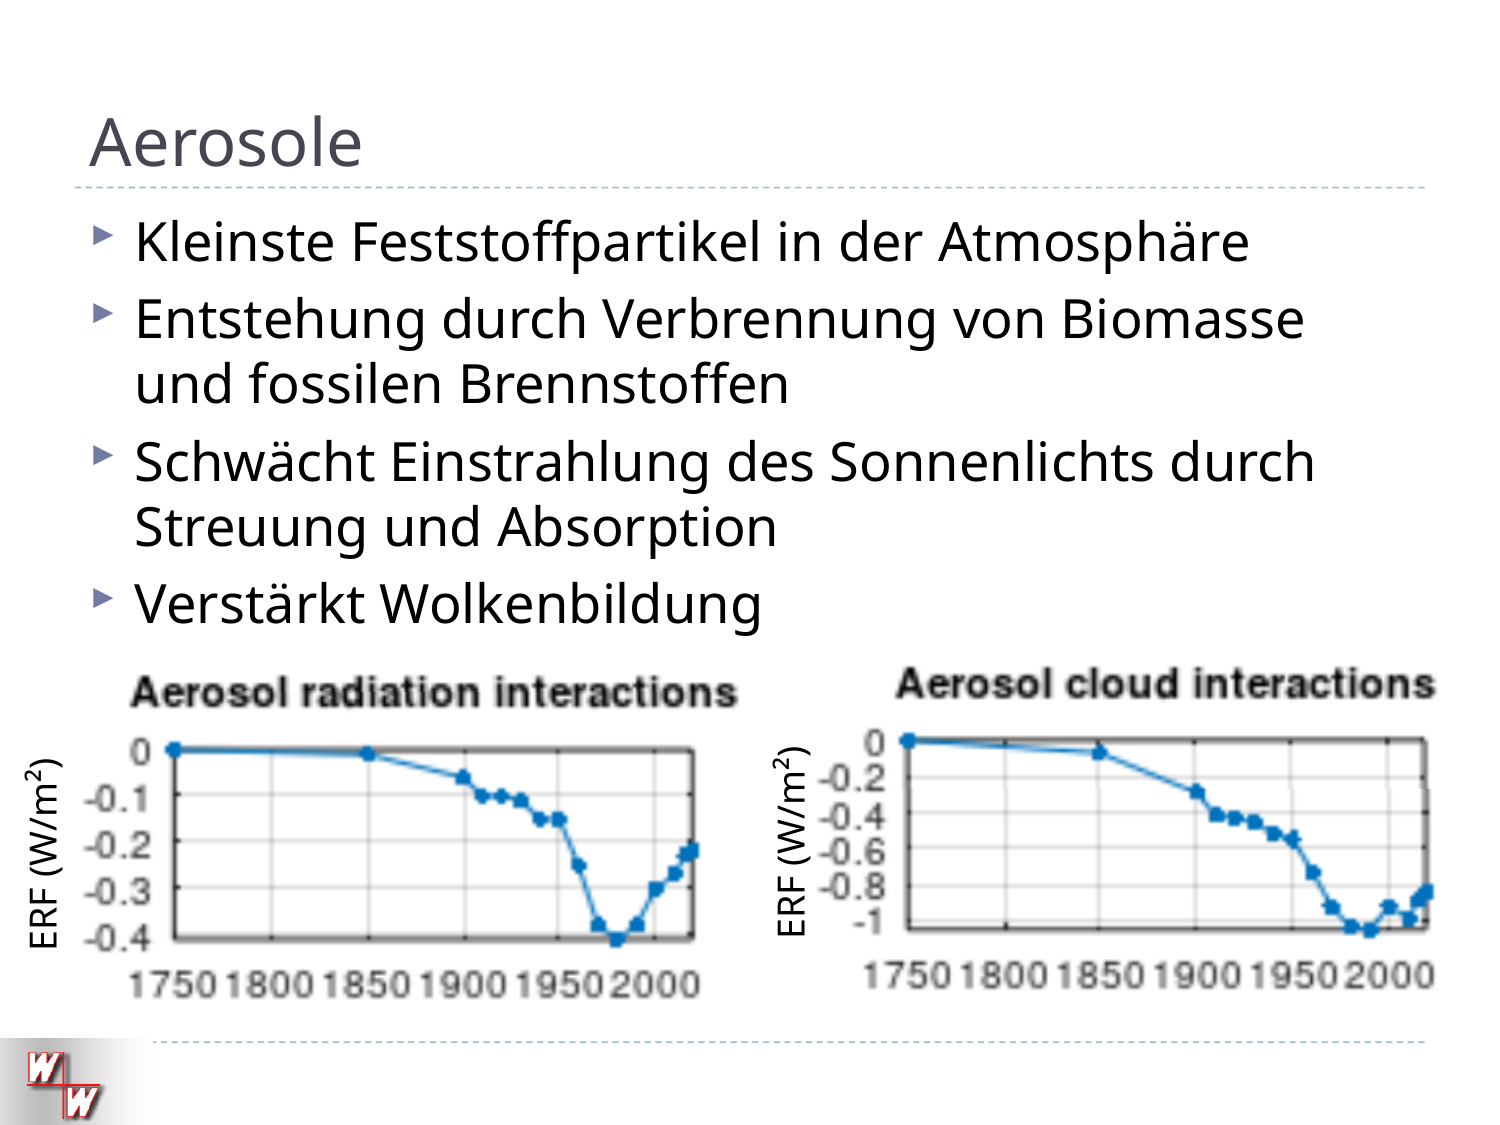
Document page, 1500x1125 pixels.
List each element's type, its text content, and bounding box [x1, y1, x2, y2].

picture [0, 1038, 153, 1125]
text_box ERF (W/m²) [759, 731, 790, 955]
list Kleinste Feststoffpartikel in der Atmosphäre Entstehung durch Verbrennung von Biomasse und fossilen Brennstoffen Schwächt Einstrahlung des Sonnenlichts durch Streuung und Absorption Verstärkt Wolkenbildung [75, 200, 1425, 1010]
title Aerosole [75, 24, 1425, 188]
picture [45, 667, 739, 1009]
text_box ERF (W/m²) [11, 743, 40, 966]
picture [796, 655, 1466, 1005]
